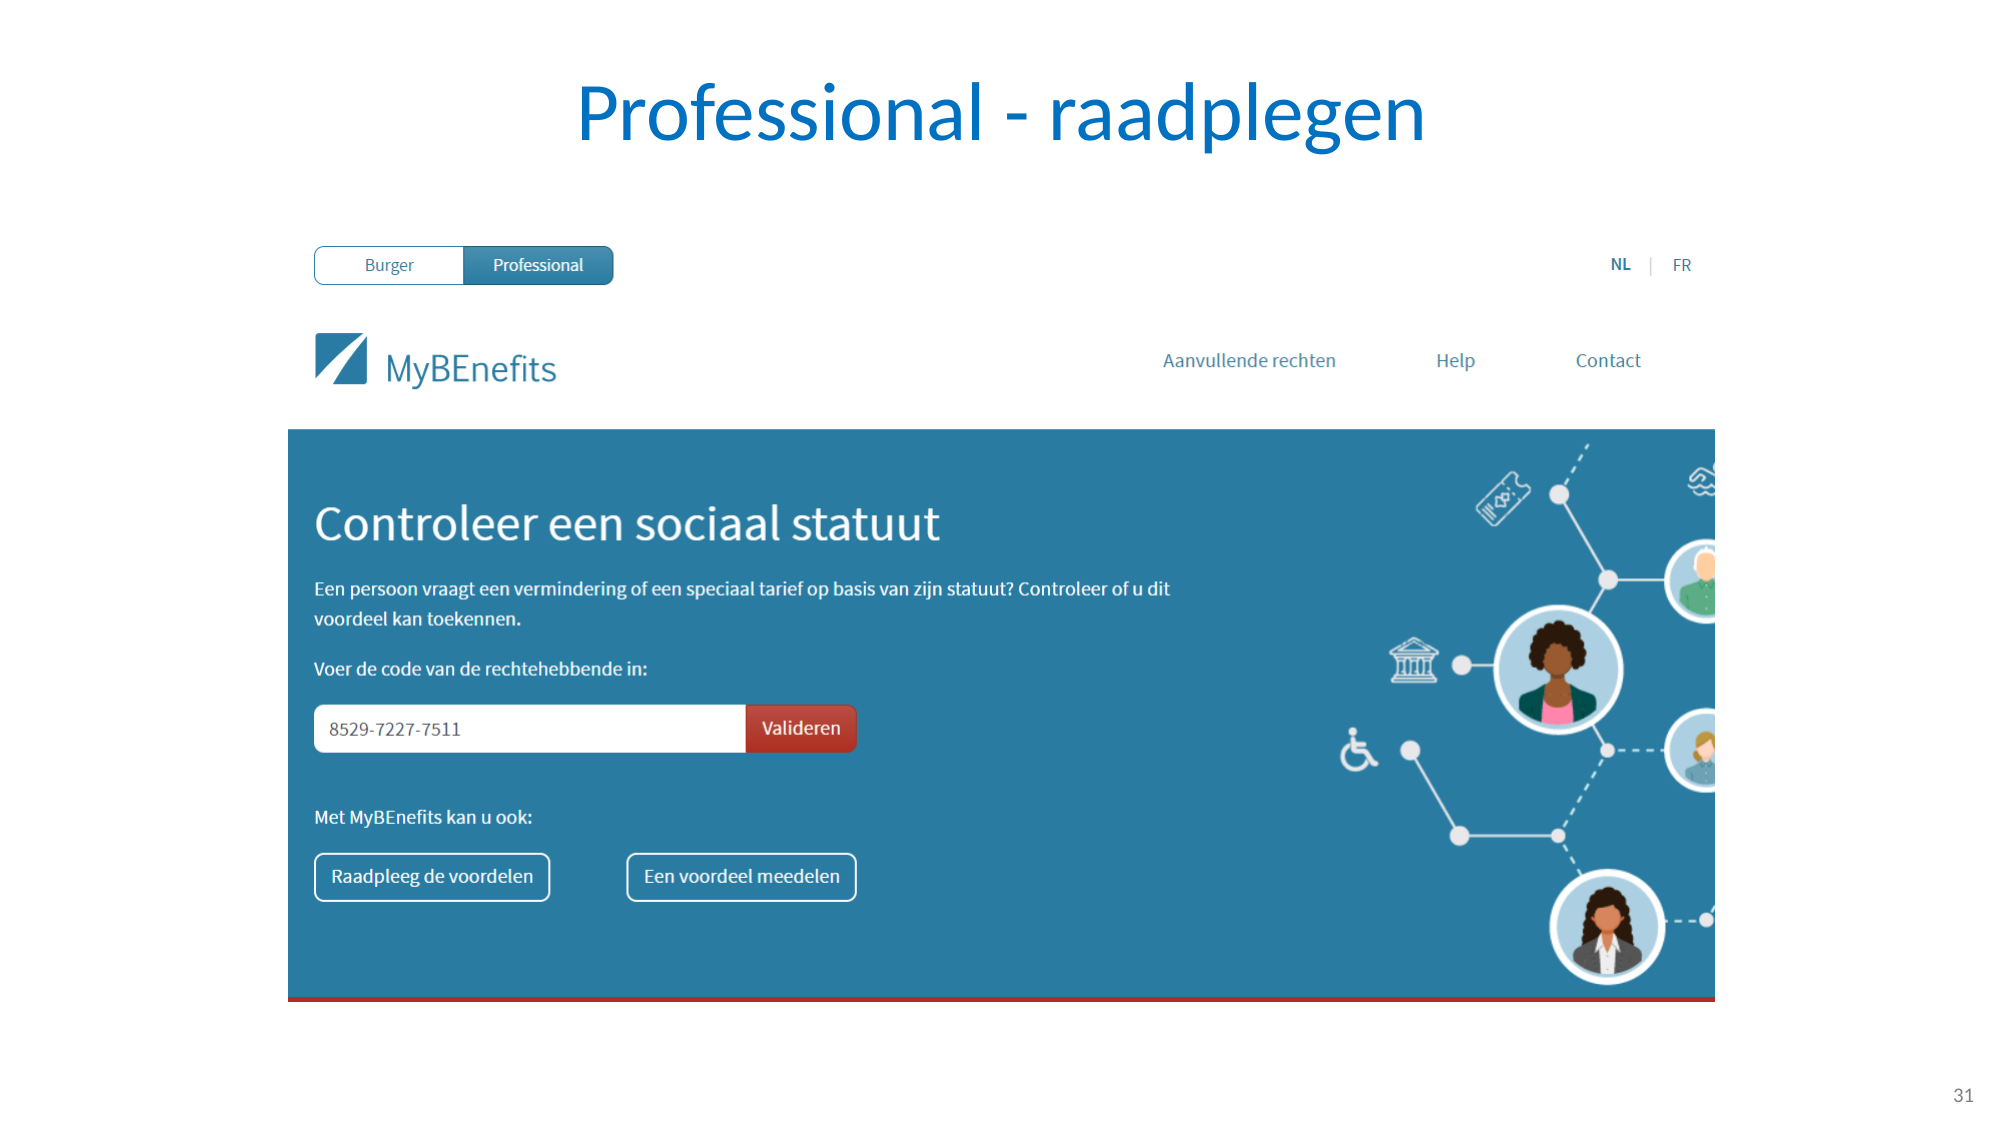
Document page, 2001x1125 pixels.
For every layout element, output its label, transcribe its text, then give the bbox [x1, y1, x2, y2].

picture [288, 232, 1715, 1004]
slide_number 31 [1824, 1064, 1990, 1125]
title Professional - raadplegen [102, 30, 1903, 183]
